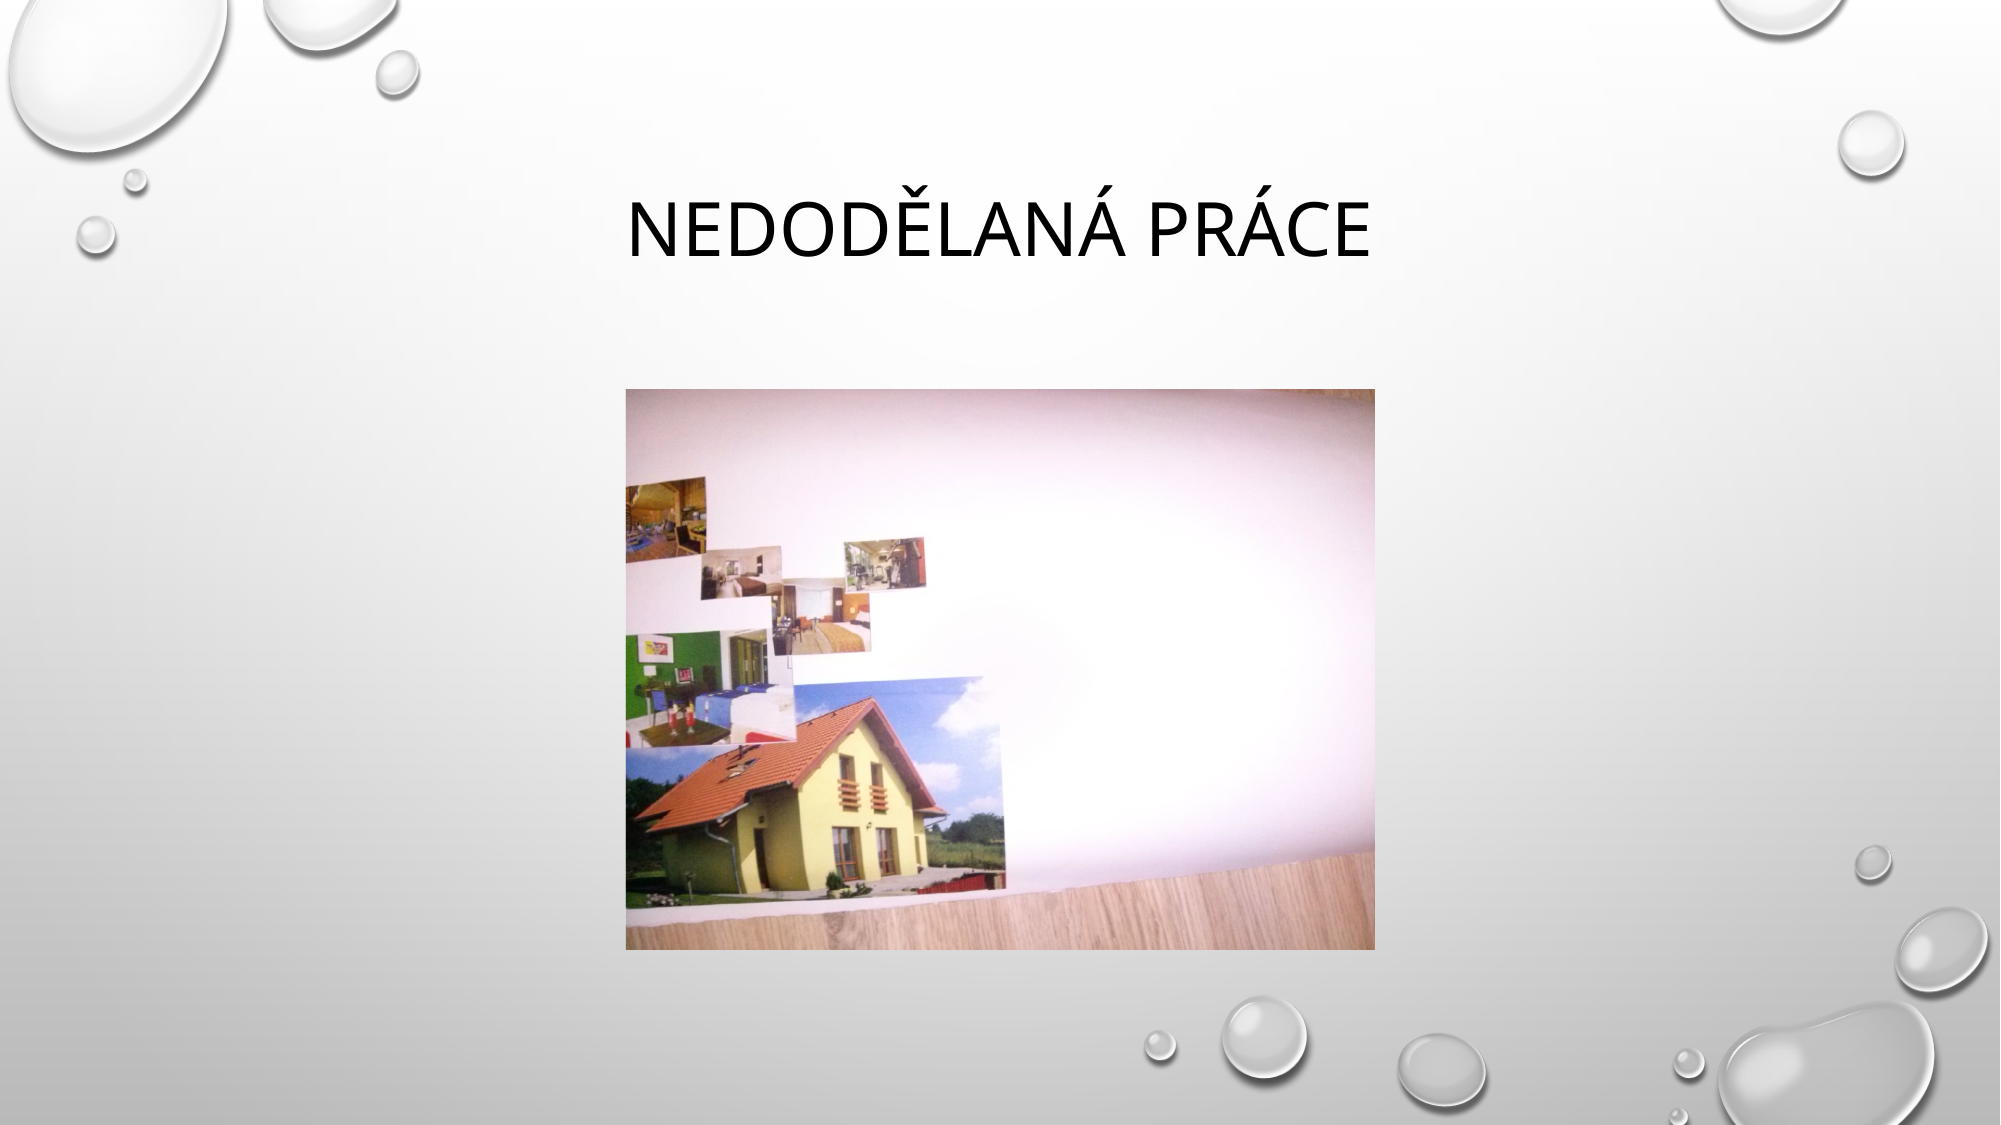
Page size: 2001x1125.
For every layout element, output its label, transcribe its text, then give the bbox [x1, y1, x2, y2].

title NEDODĚLANÁ PRÁCE [149, 101, 1851, 364]
picture [0, 0, 2000, 1125]
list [625, 387, 1375, 951]
